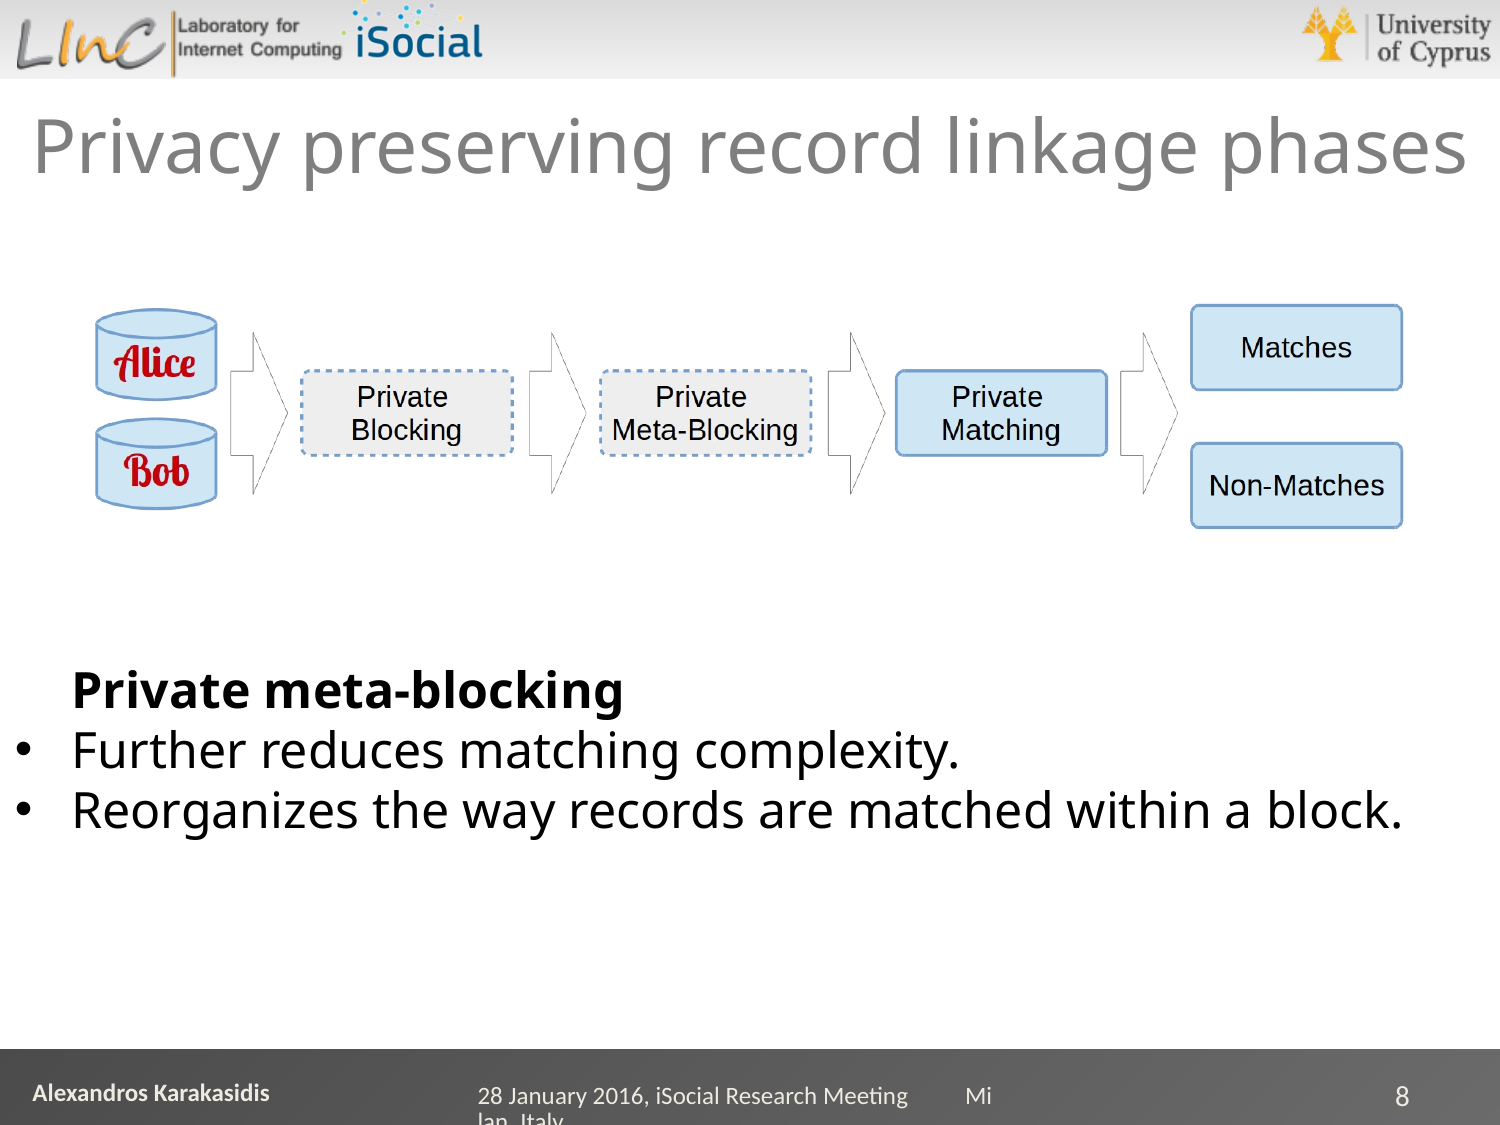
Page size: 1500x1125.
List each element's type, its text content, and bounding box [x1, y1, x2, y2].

text_box Private meta-blocking Further reduces matching complexity. Reorganizes the way records are matched within a block. [0, 650, 1500, 846]
picture [17, 0, 514, 75]
footer 28 January 2016, iSocial Research Meeting Milan, Italy [462, 1065, 1013, 1125]
title Privacy preserving record linkage phases [0, 75, 1500, 213]
picture [1297, 0, 1500, 73]
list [70, 277, 1421, 545]
slide_number 8 [1074, 1065, 1425, 1125]
